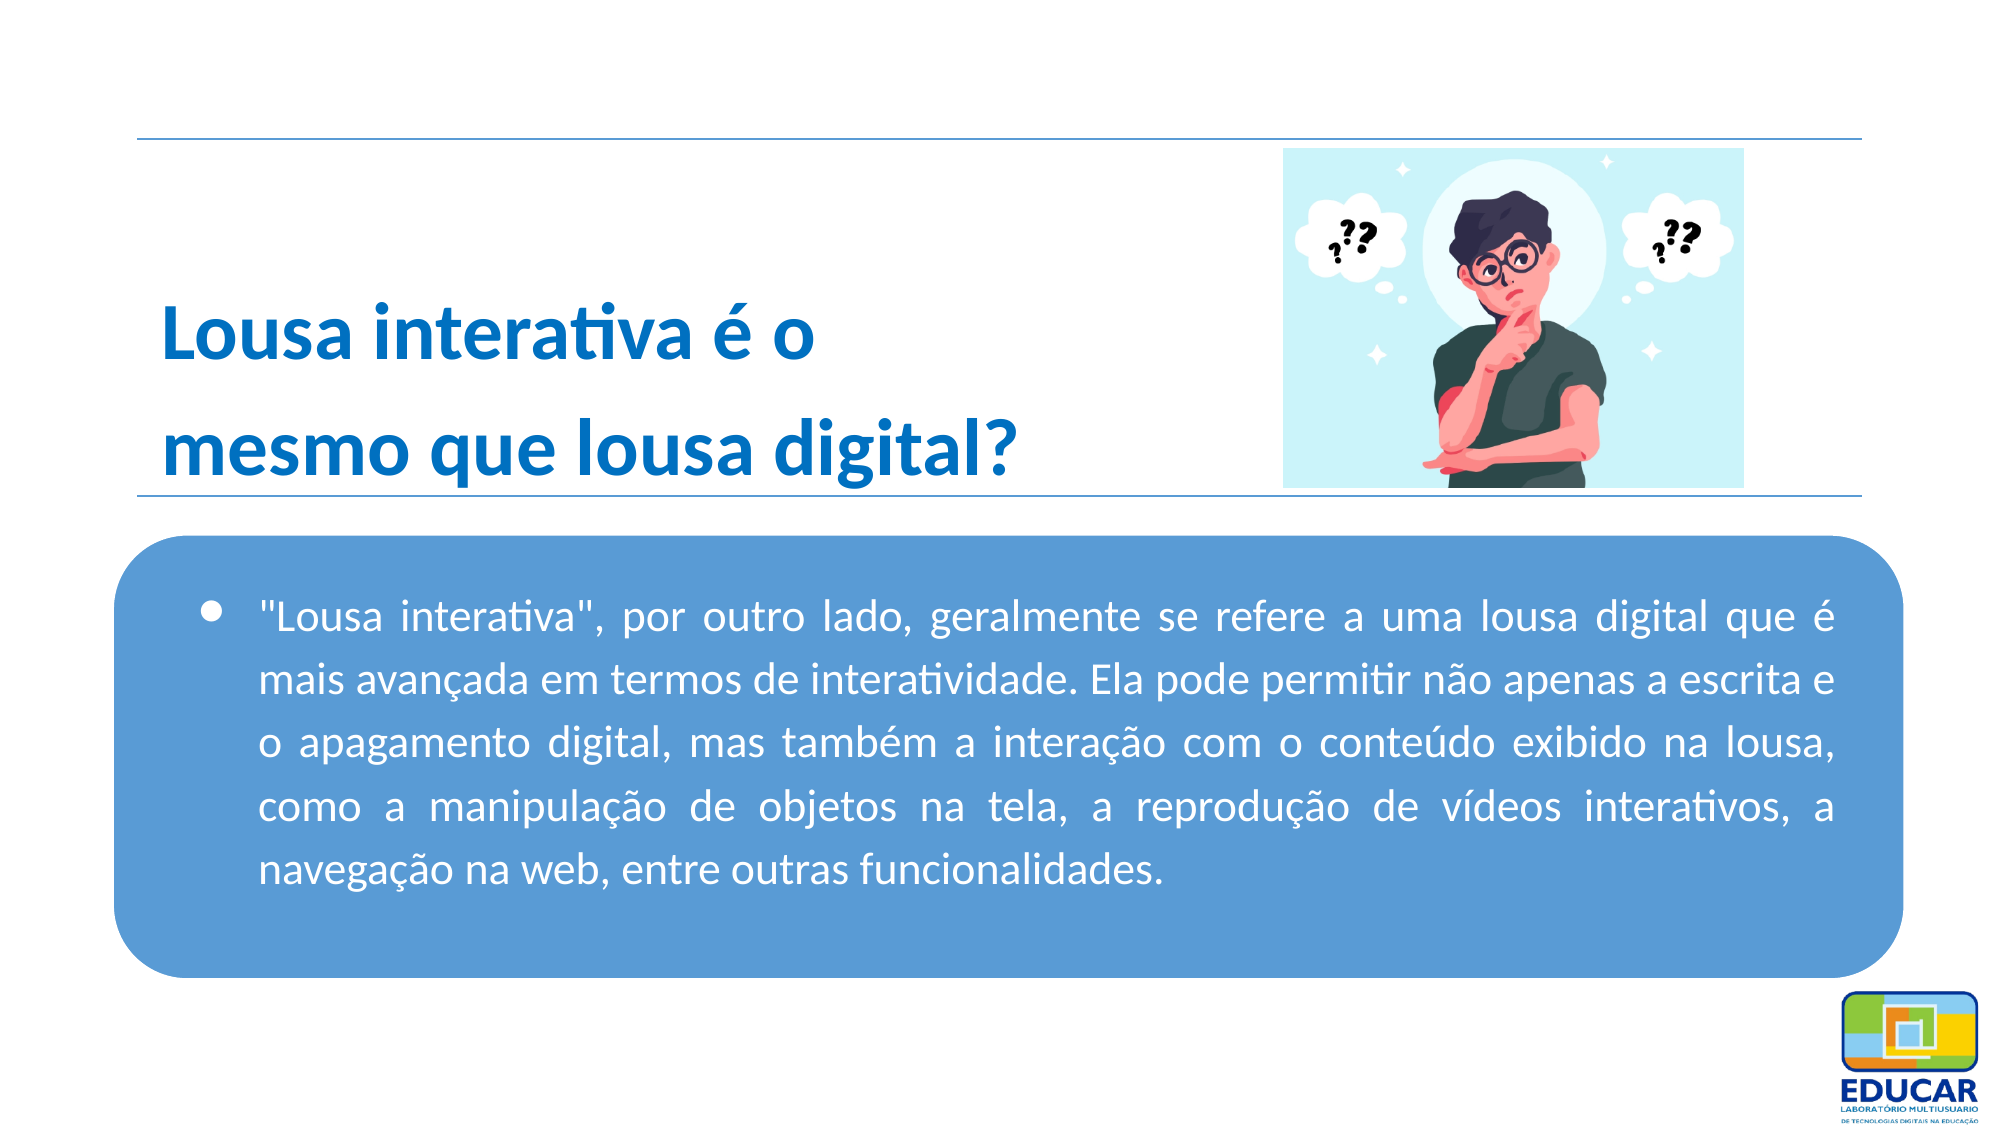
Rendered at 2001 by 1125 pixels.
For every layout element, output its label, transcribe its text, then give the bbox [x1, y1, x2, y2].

text_box "Lousa interativa", por outro lado, geralmente se refere a uma lousa digital que é mais avançada em termos de interatividade. Ela pode permitir não apenas a escrita e o apagamento digital, mas também a interação com o conteúdo exibido na lousa, como a manipulação de objetos na tela, a reprodução de vídeos interativos, a navegação na web, entre outras funcionalidades. [168, 864, 1853, 909]
picture [1828, 978, 1992, 1125]
text_box [112, 544, 1905, 980]
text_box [137, 138, 1863, 854]
picture [1283, 148, 1744, 488]
